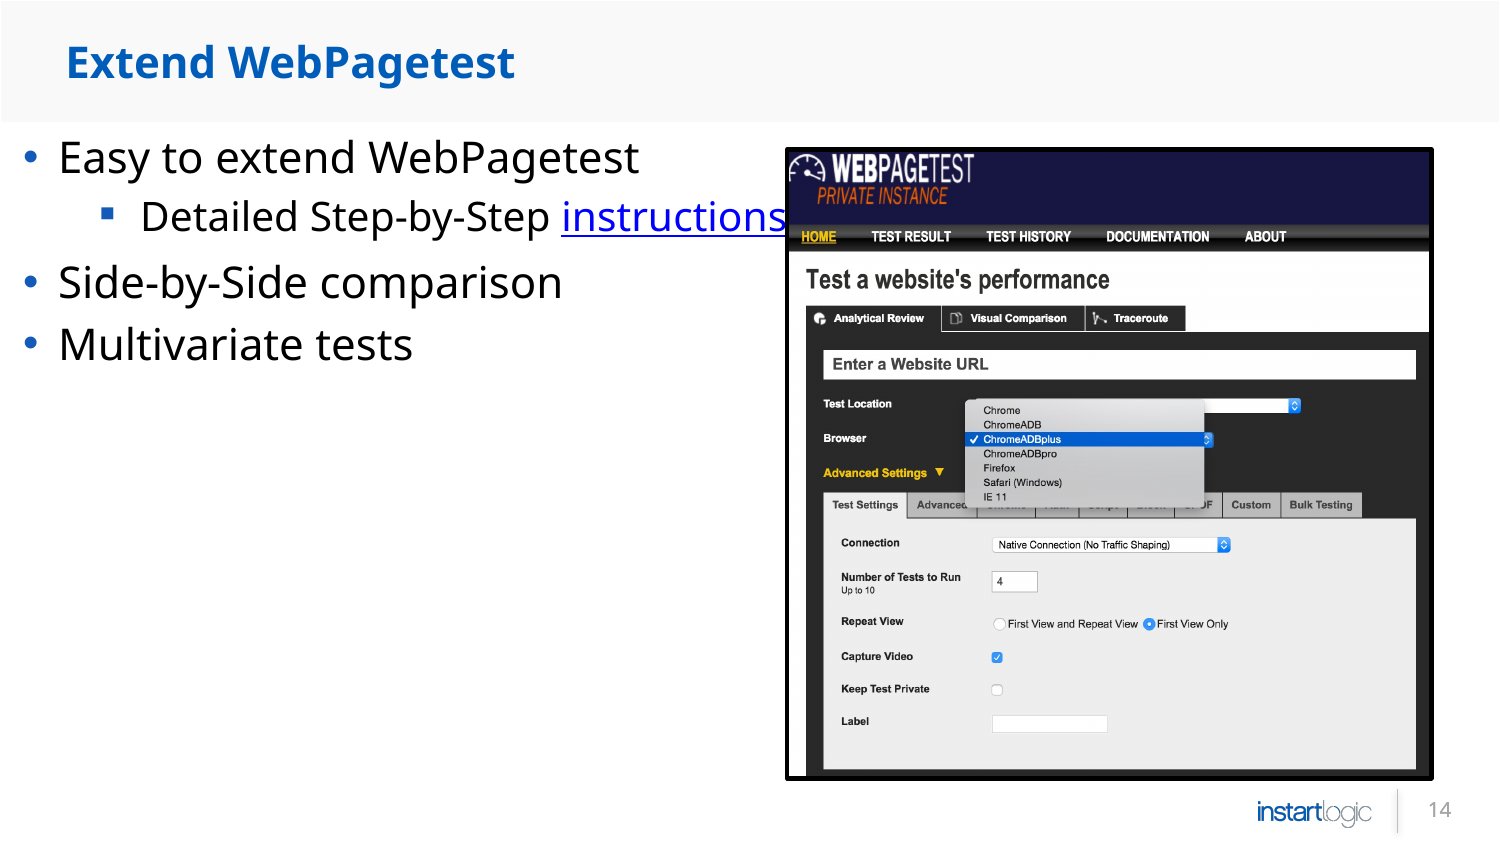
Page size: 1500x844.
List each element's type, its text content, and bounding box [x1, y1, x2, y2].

list Easy to extend WebPagetest Detailed Step-by-Step instructions Side-by-Side comparison Multivariate tests [8, 122, 1432, 772]
title Extend WebPagetest [0, 0, 1500, 123]
picture [786, 149, 1432, 779]
